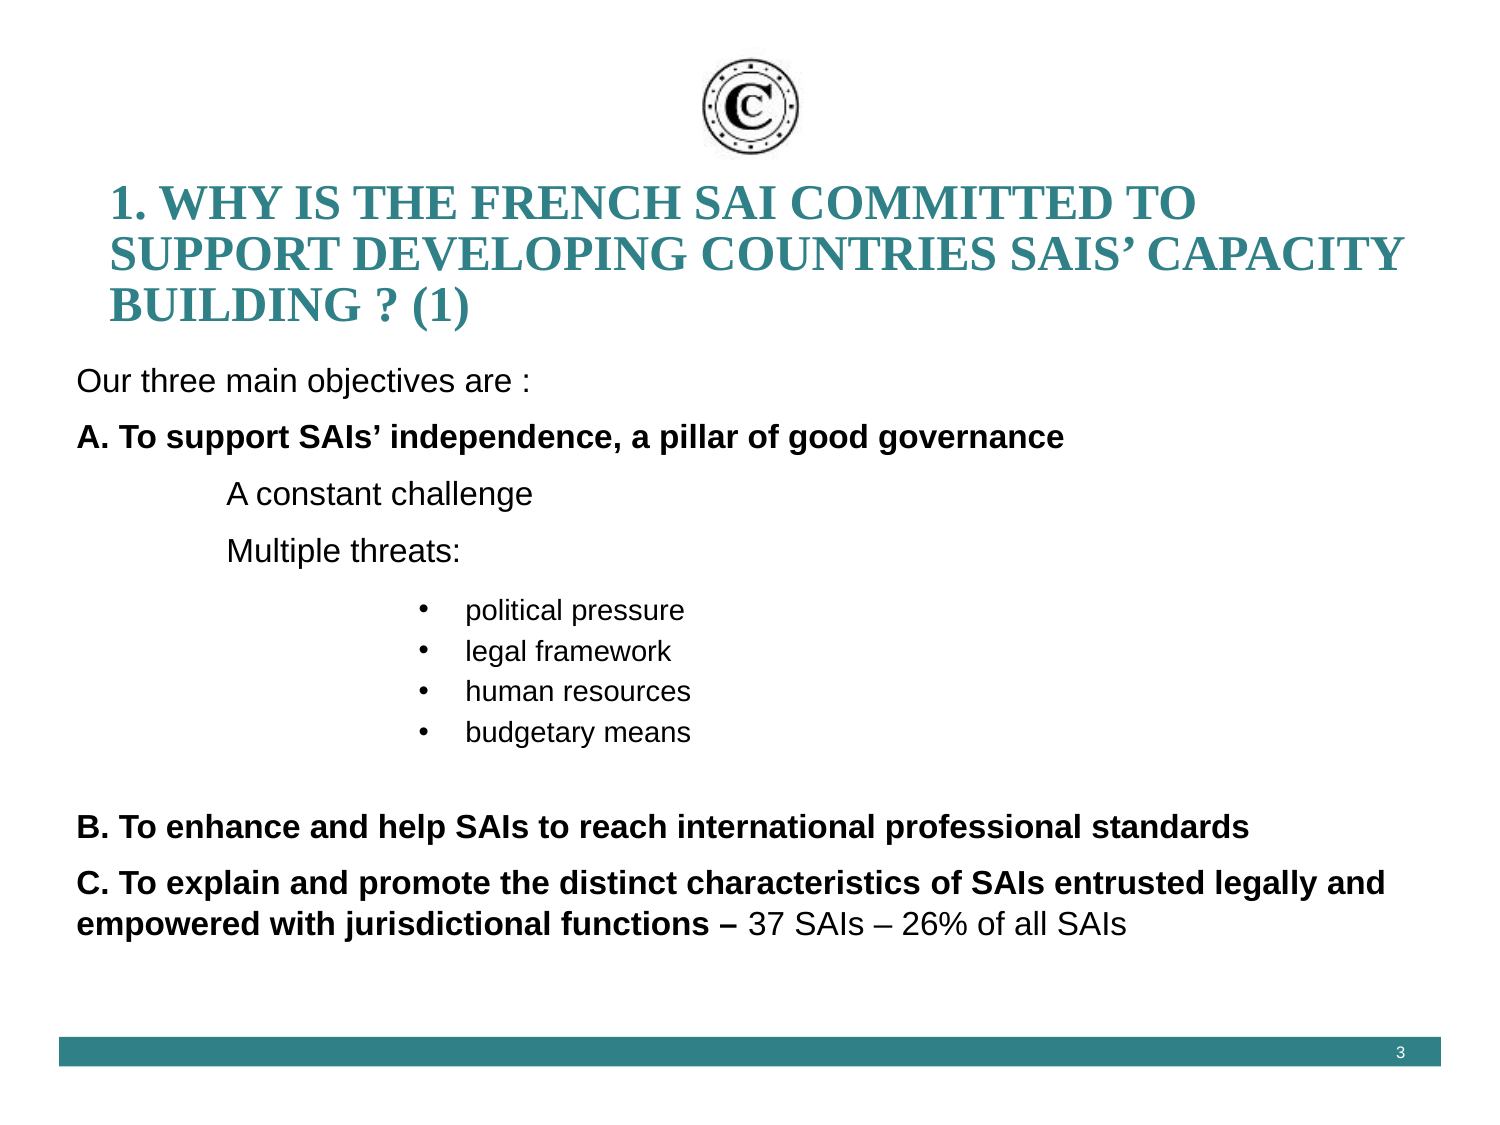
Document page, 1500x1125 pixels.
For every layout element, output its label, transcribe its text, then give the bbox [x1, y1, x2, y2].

slide_number 3 [1293, 1037, 1441, 1067]
picture [690, 47, 810, 166]
title 1. Why is the French SAI committed to support developing countries SAIs’ capacity building ? (1) [109, 178, 1421, 319]
list Our three main objectives are : A. To support SAIs’ independence, a pillar of good governance A constant challenge Multiple threats: political pressure legal framework human resources budgetary means B. To enhance and help SAIs to reach international professional standards C. To explain and promote the distinct characteristics of SAIs entrusted legally and empowered with jurisdictional functions – 37 SAIs – 26% of all SAIs [76, 319, 1441, 1020]
